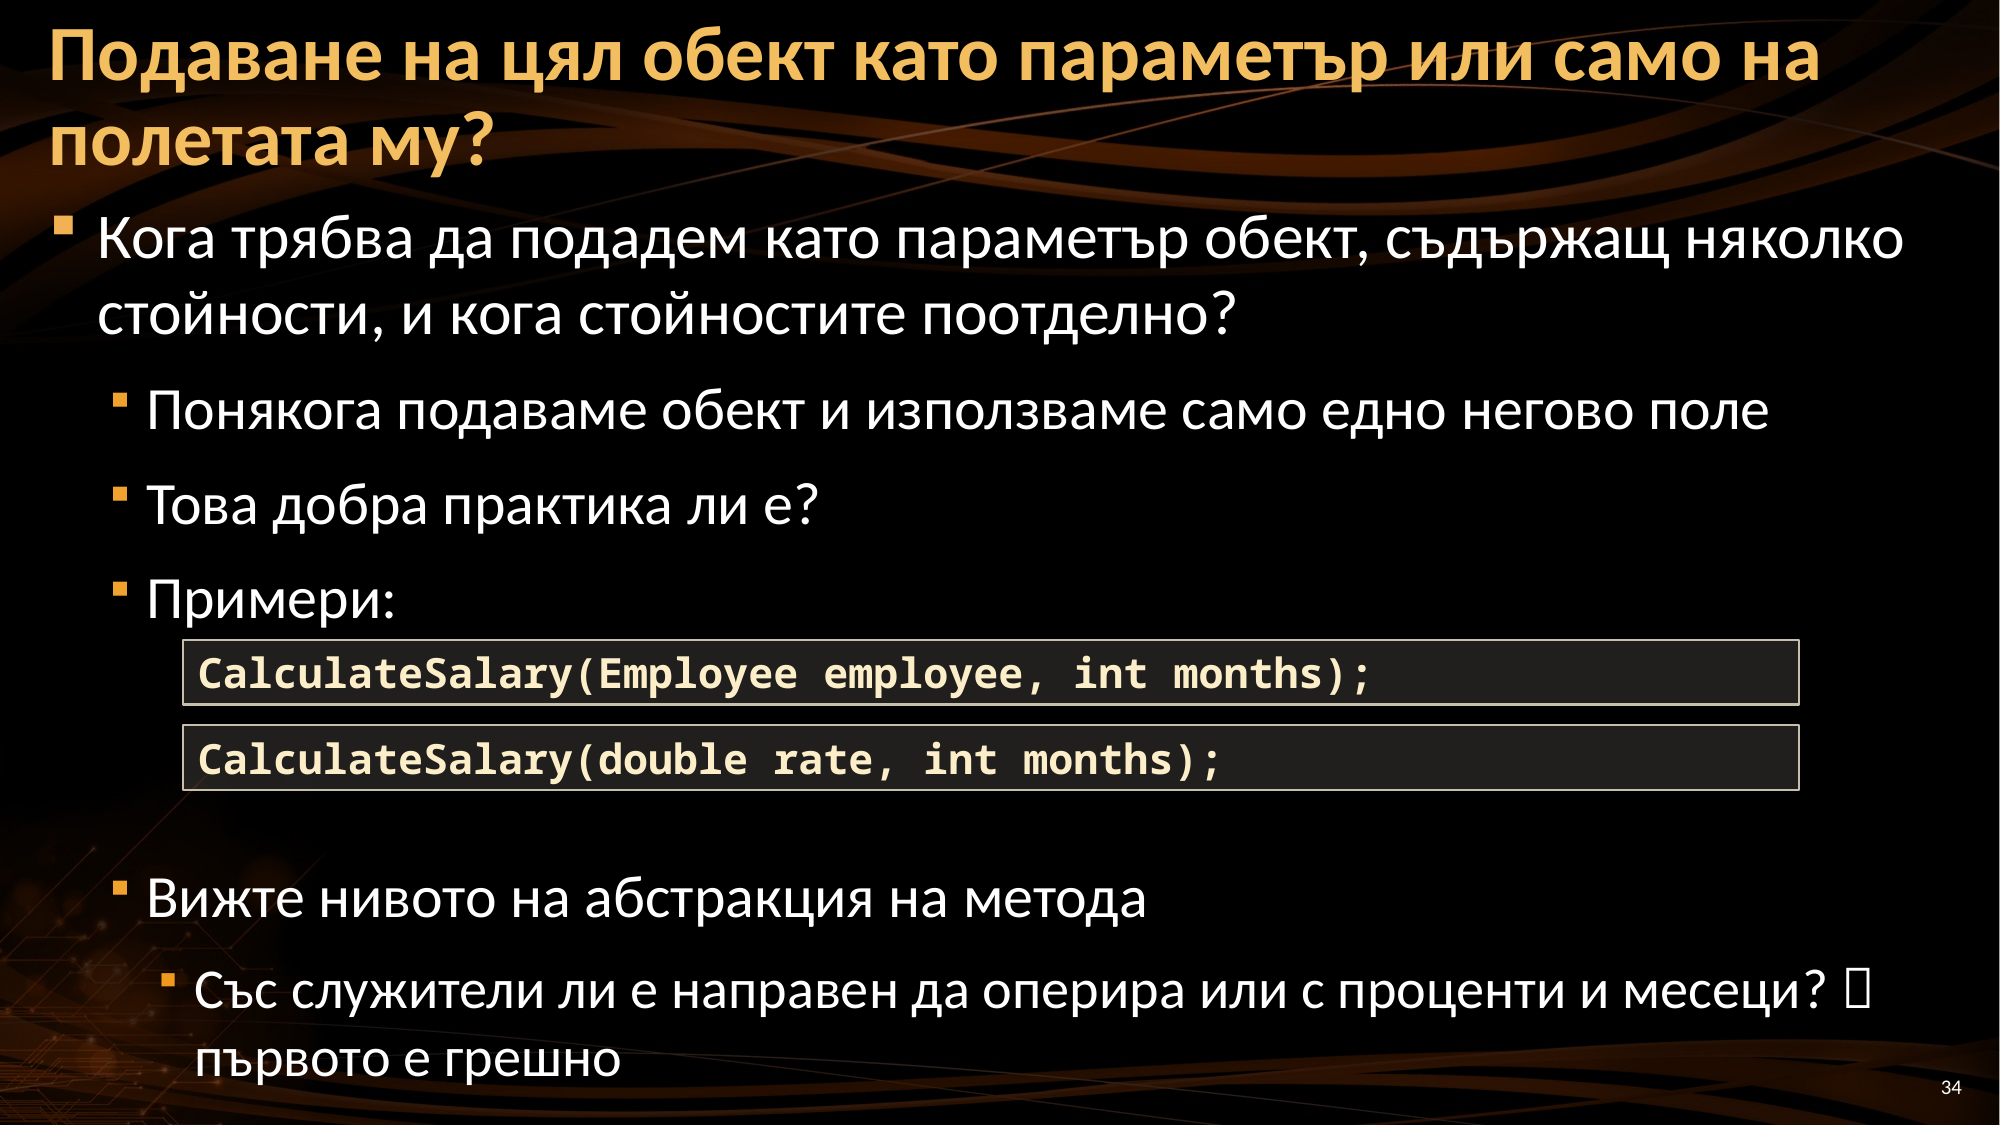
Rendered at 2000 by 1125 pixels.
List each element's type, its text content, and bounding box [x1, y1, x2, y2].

list Кога трябва да подадем като параметър обект, съдържащ няколко стойности, и кога стойностите поотделно? Понякога подаваме обект и използваме само едно негово поле Това добра практика ли е? Примери: Вижте нивото на абстракция на метода Със служители ли е направен да оперира или с проценти и месеци?  първото е грешно [31, 189, 1968, 1103]
text_box CalculateSalary(double rate, int months); [183, 725, 1800, 790]
picture [0, 0, 2000, 1125]
title Подаване на цял обект като параметър или само на полетата му? [30, 6, 1968, 189]
text_box CalculateSalary(Employee employee, int months); [183, 639, 1800, 705]
slide_number 34 [1897, 1070, 1968, 1103]
